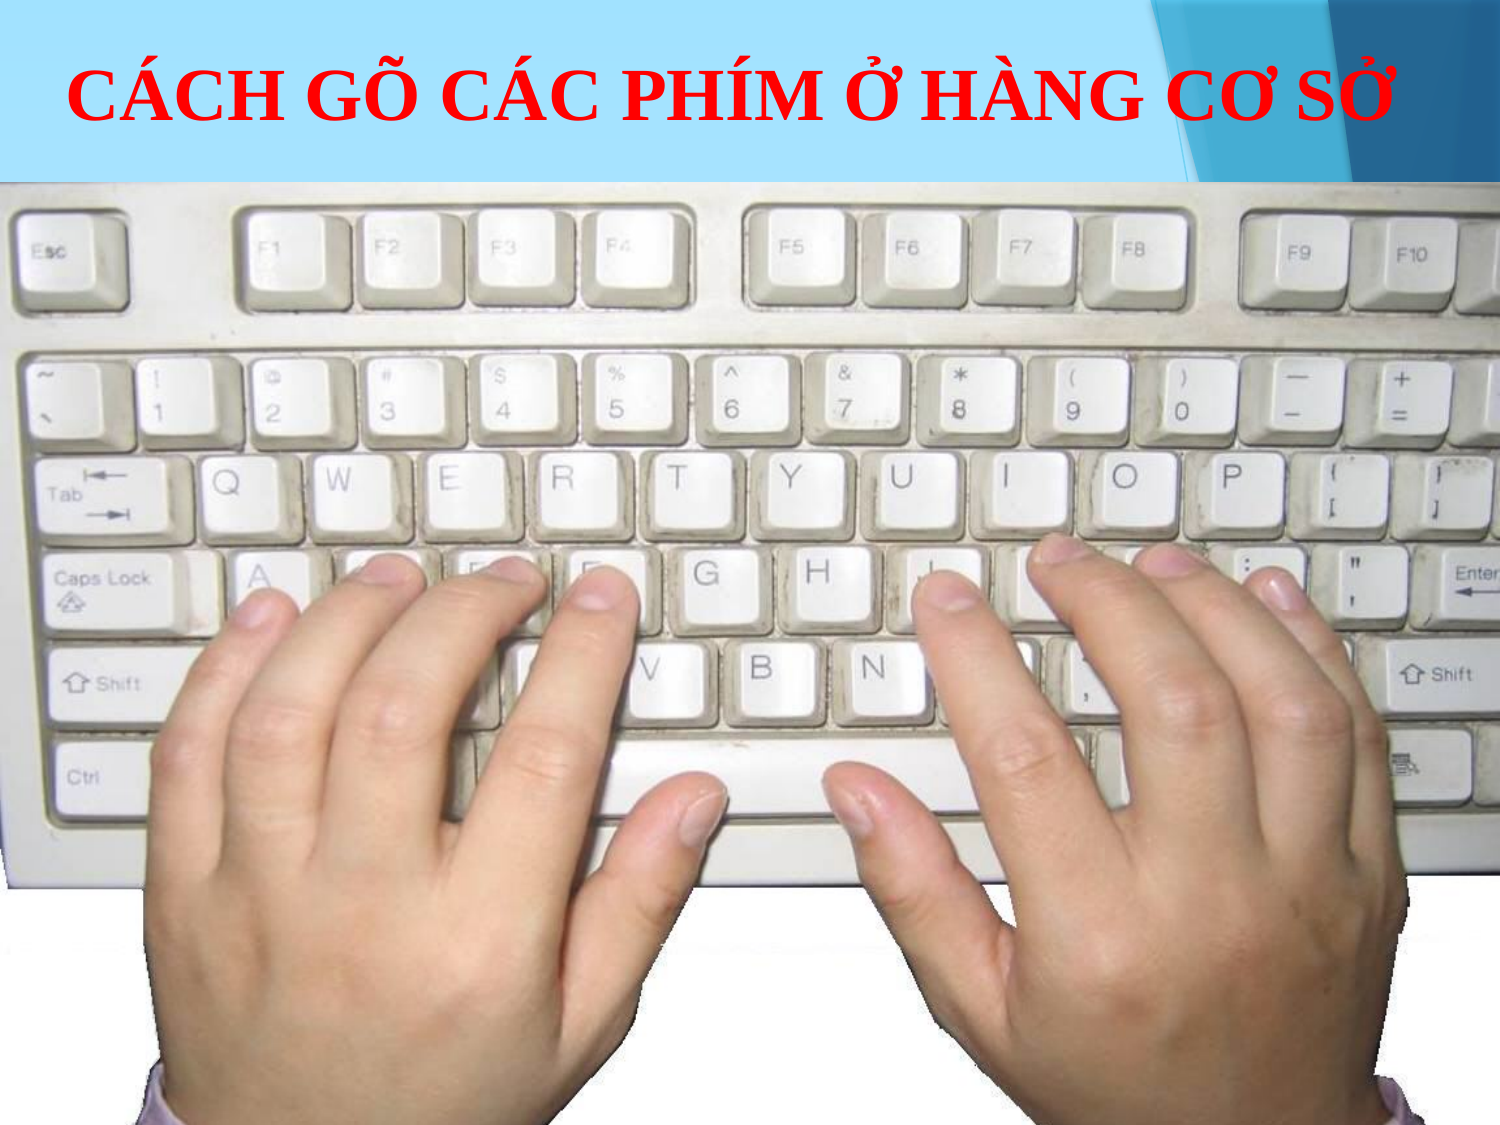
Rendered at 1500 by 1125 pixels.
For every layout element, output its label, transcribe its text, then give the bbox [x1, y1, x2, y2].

title CÁCH GÕ CÁC PHÍM Ở HÀNG CƠ SỞ [50, 37, 1450, 180]
picture [0, 181, 1500, 1125]
